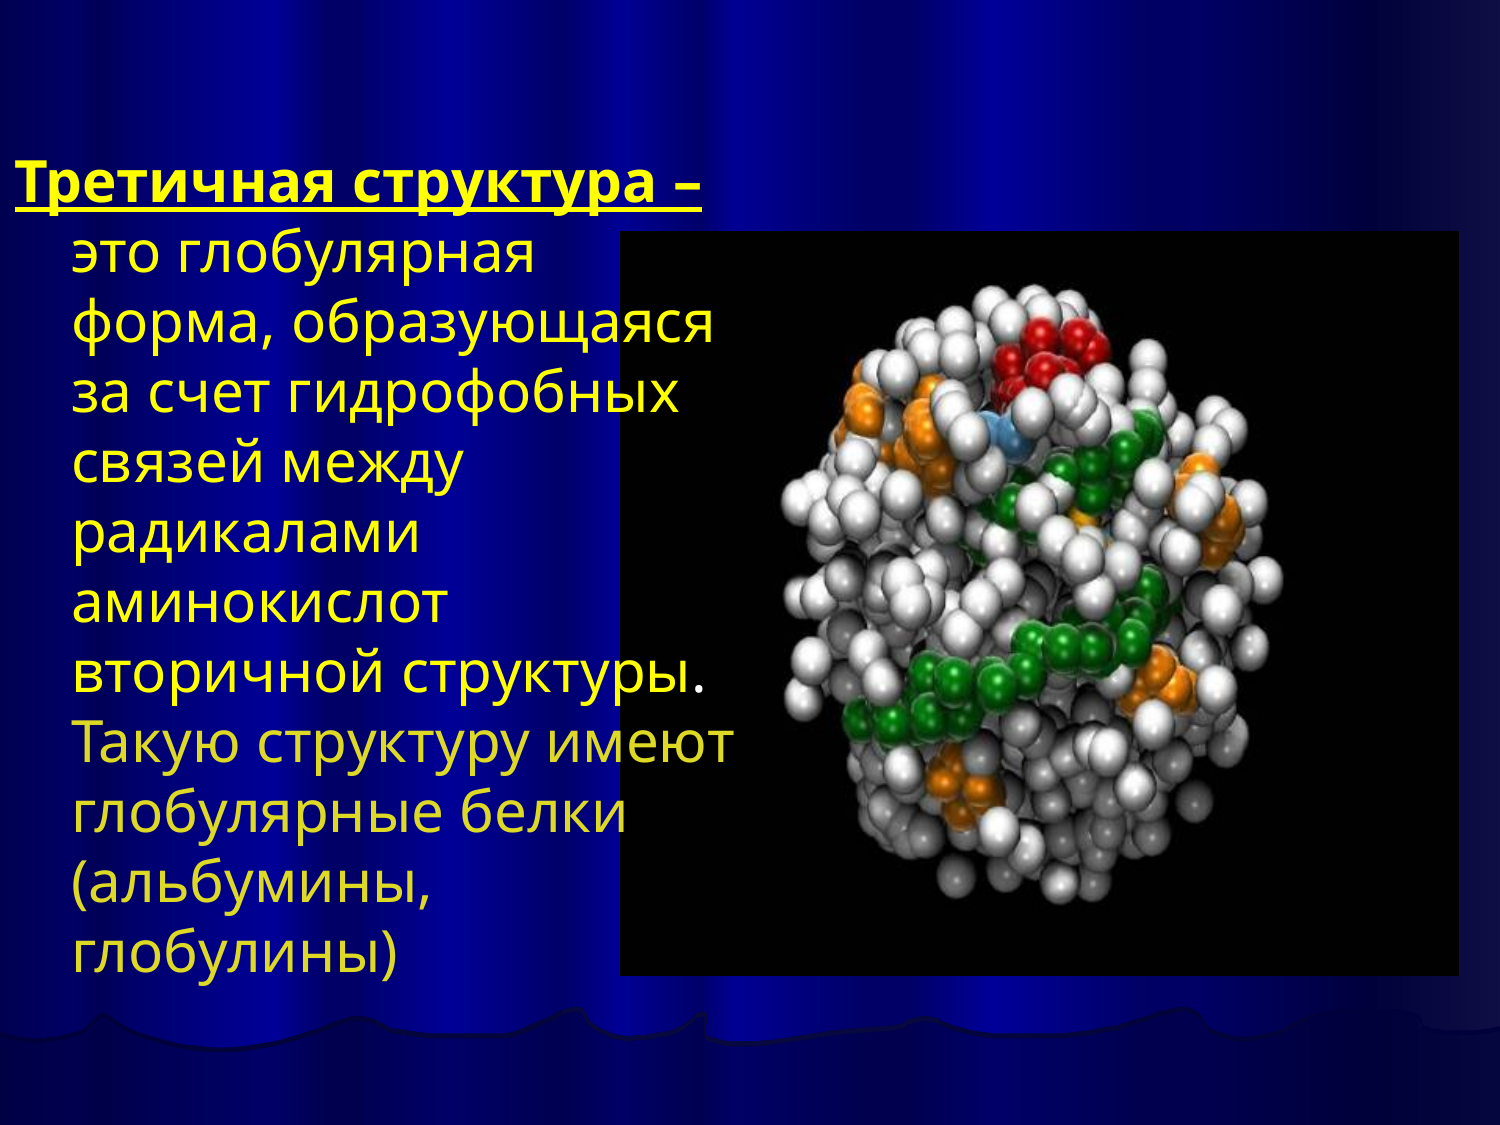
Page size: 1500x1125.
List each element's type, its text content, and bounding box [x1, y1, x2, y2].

text_box Третичная структура – это глобулярная форма, образующаяся за счет гидрофобных связей между радикалами аминокислот вторичной структуры. Такую структуру имеют глобулярные белки (альбумины, глобулины) [0, 137, 750, 823]
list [619, 231, 1460, 977]
